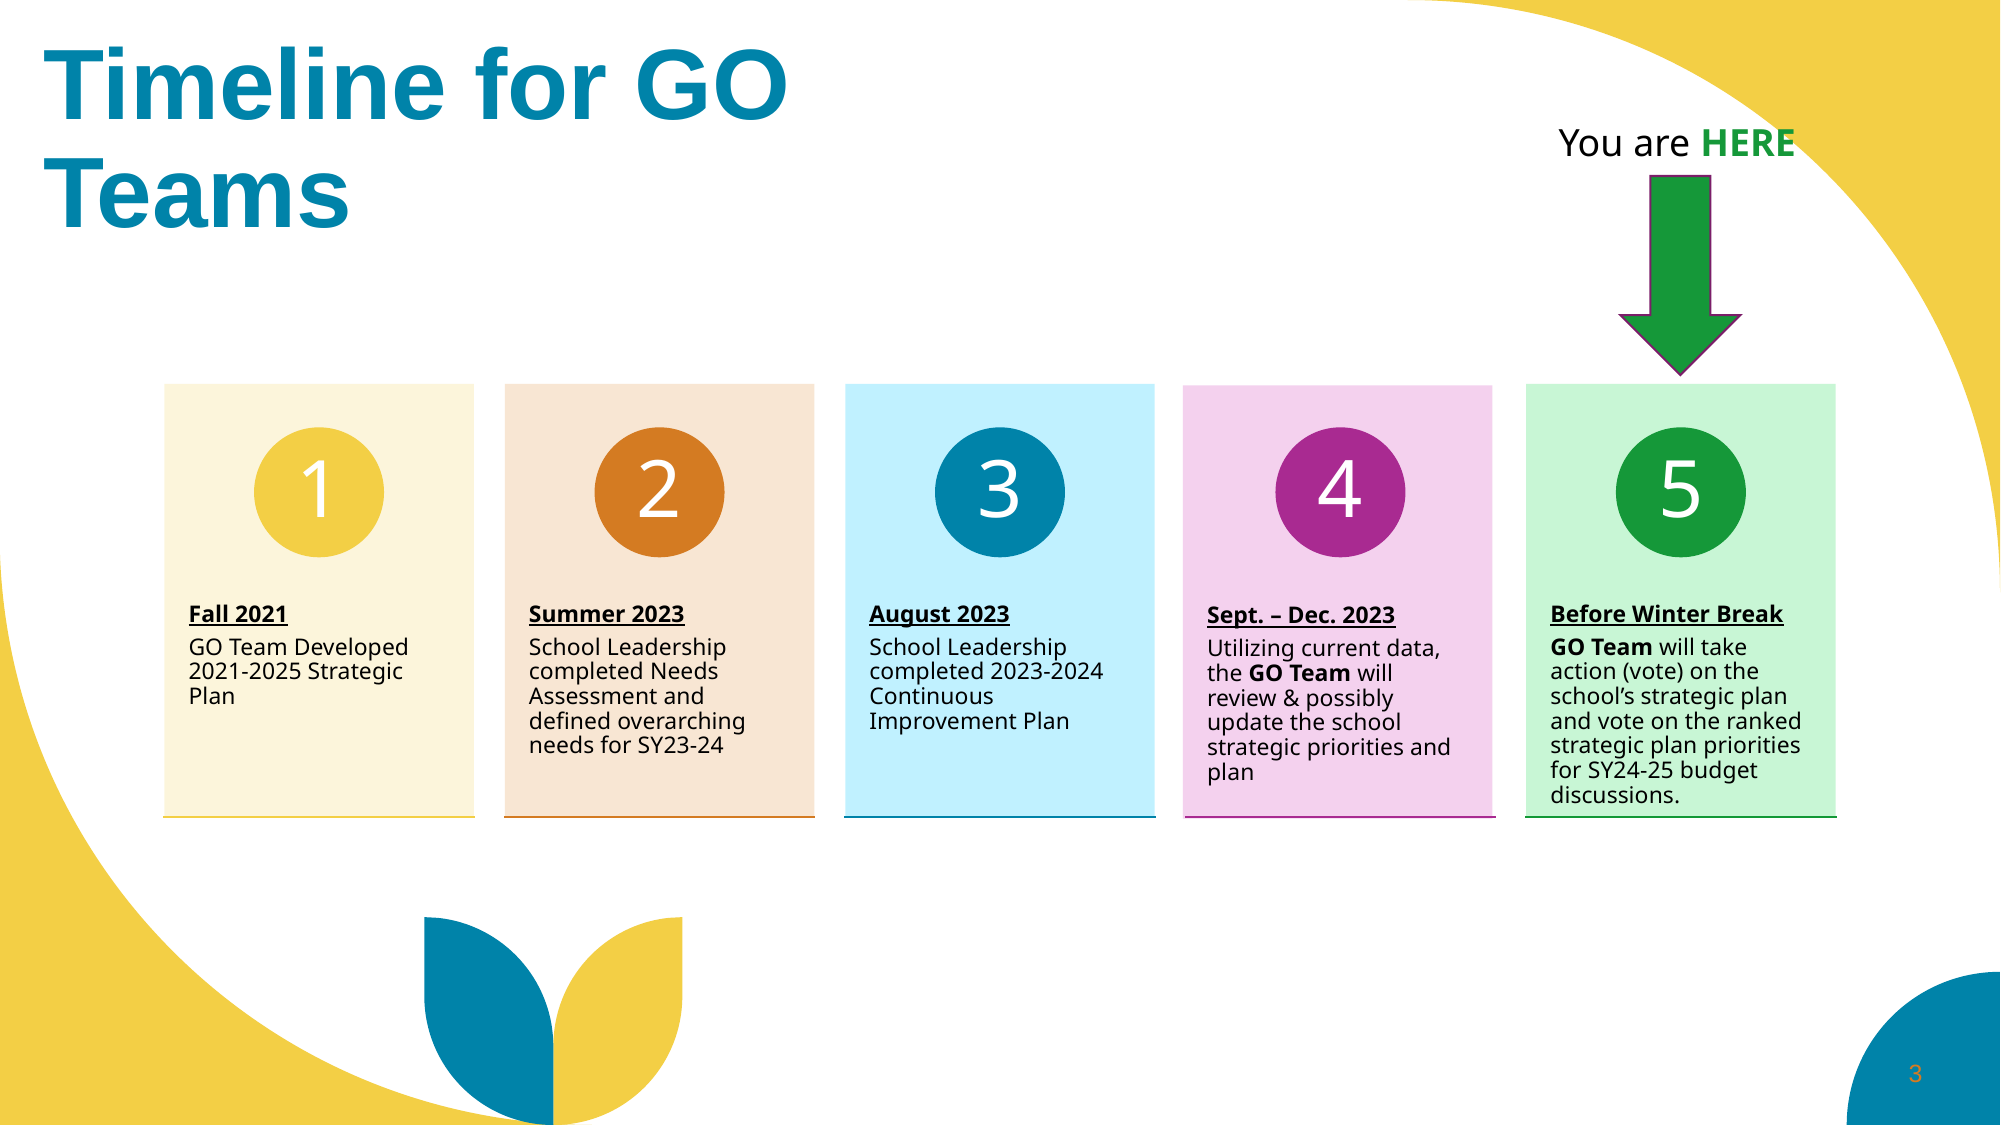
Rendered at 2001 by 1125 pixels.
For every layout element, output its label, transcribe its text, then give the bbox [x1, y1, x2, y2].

title Timeline for GO Teams [28, 32, 1062, 251]
text_box You are HERE [1543, 111, 1817, 172]
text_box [164, 383, 1836, 820]
slide_number ‹#› [1665, 1042, 1938, 1103]
text_box [1620, 175, 1741, 376]
